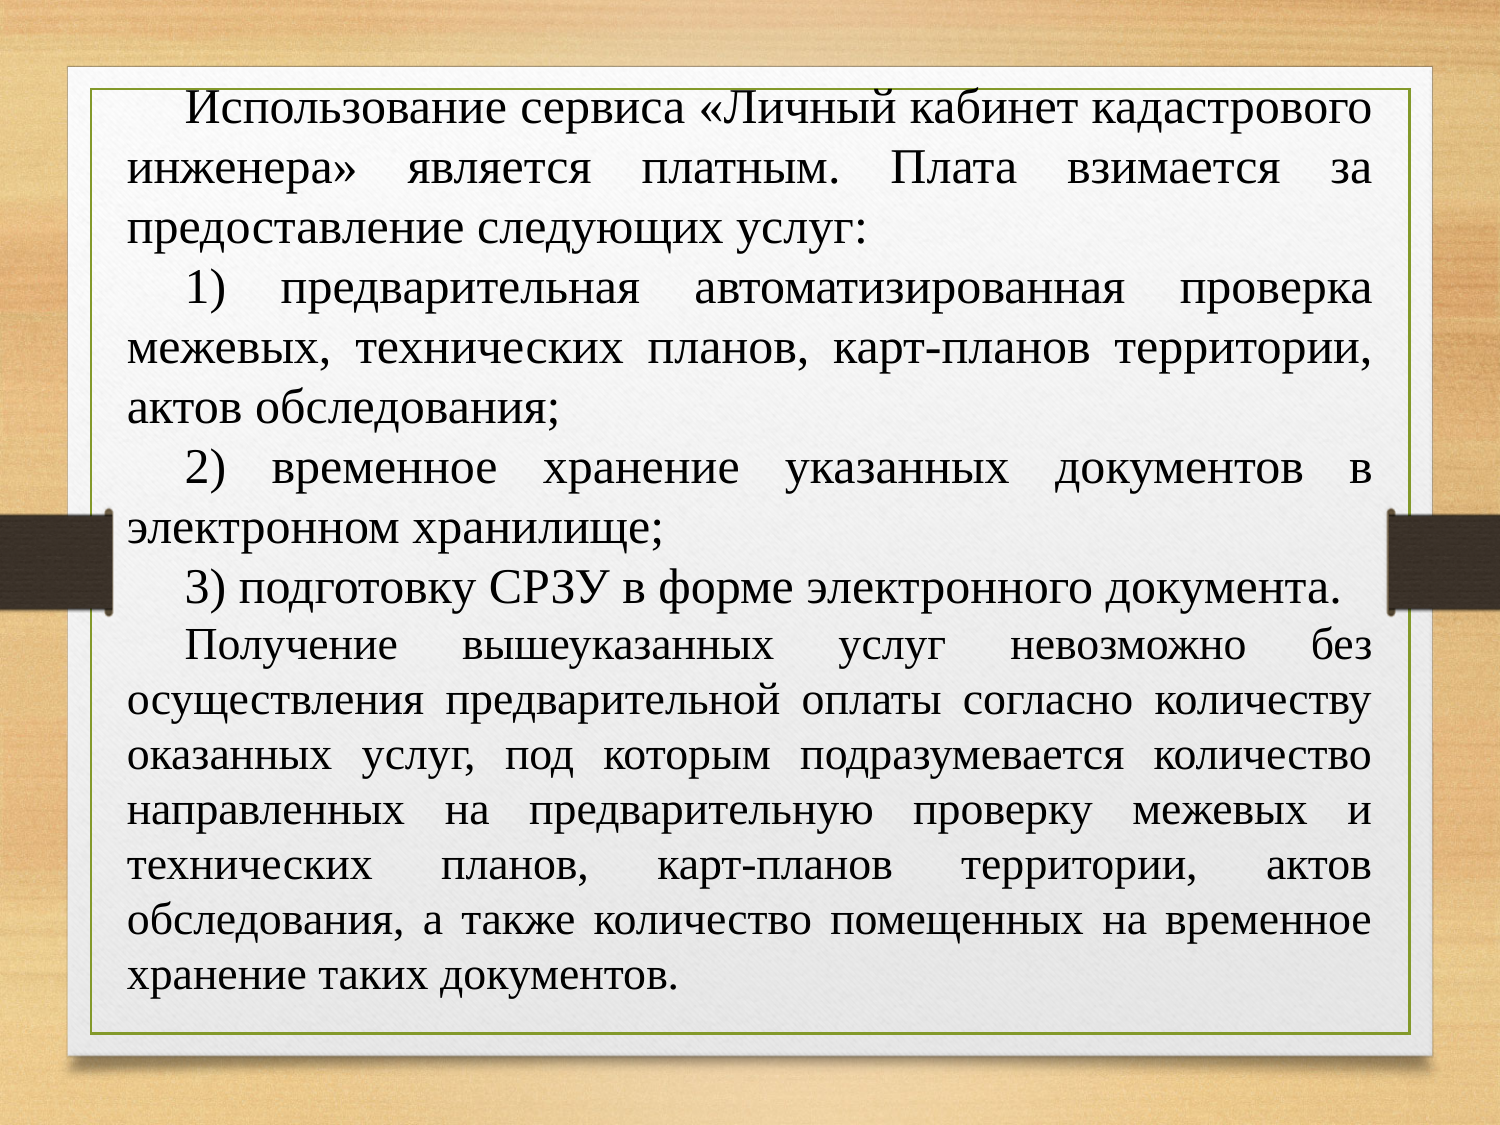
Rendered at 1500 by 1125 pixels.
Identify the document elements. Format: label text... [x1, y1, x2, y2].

picture [0, 0, 1500, 1125]
text_box Использование сервиса «Личный кабинет кадастрового инженера» является платным. Плата взимается за предоставление следующих услуг: 1) предварительная автоматизированная проверка межевых, технических планов, карт-планов территории, актов обследования; 2) временное хранение указанных документов в электронном хранилище; 3) подготовку СРЗУ в форме электронного документа. Получение вышеуказанных услуг невозможно без осуществления предварительной оплаты согласно количеству оказанных услуг, под которым подразумевается количество направленных на предварительную проверку межевых и технических планов, карт-планов территории, актов обследования, а также количество помещенных на временное хранение таких документов. [112, 66, 1388, 1006]
